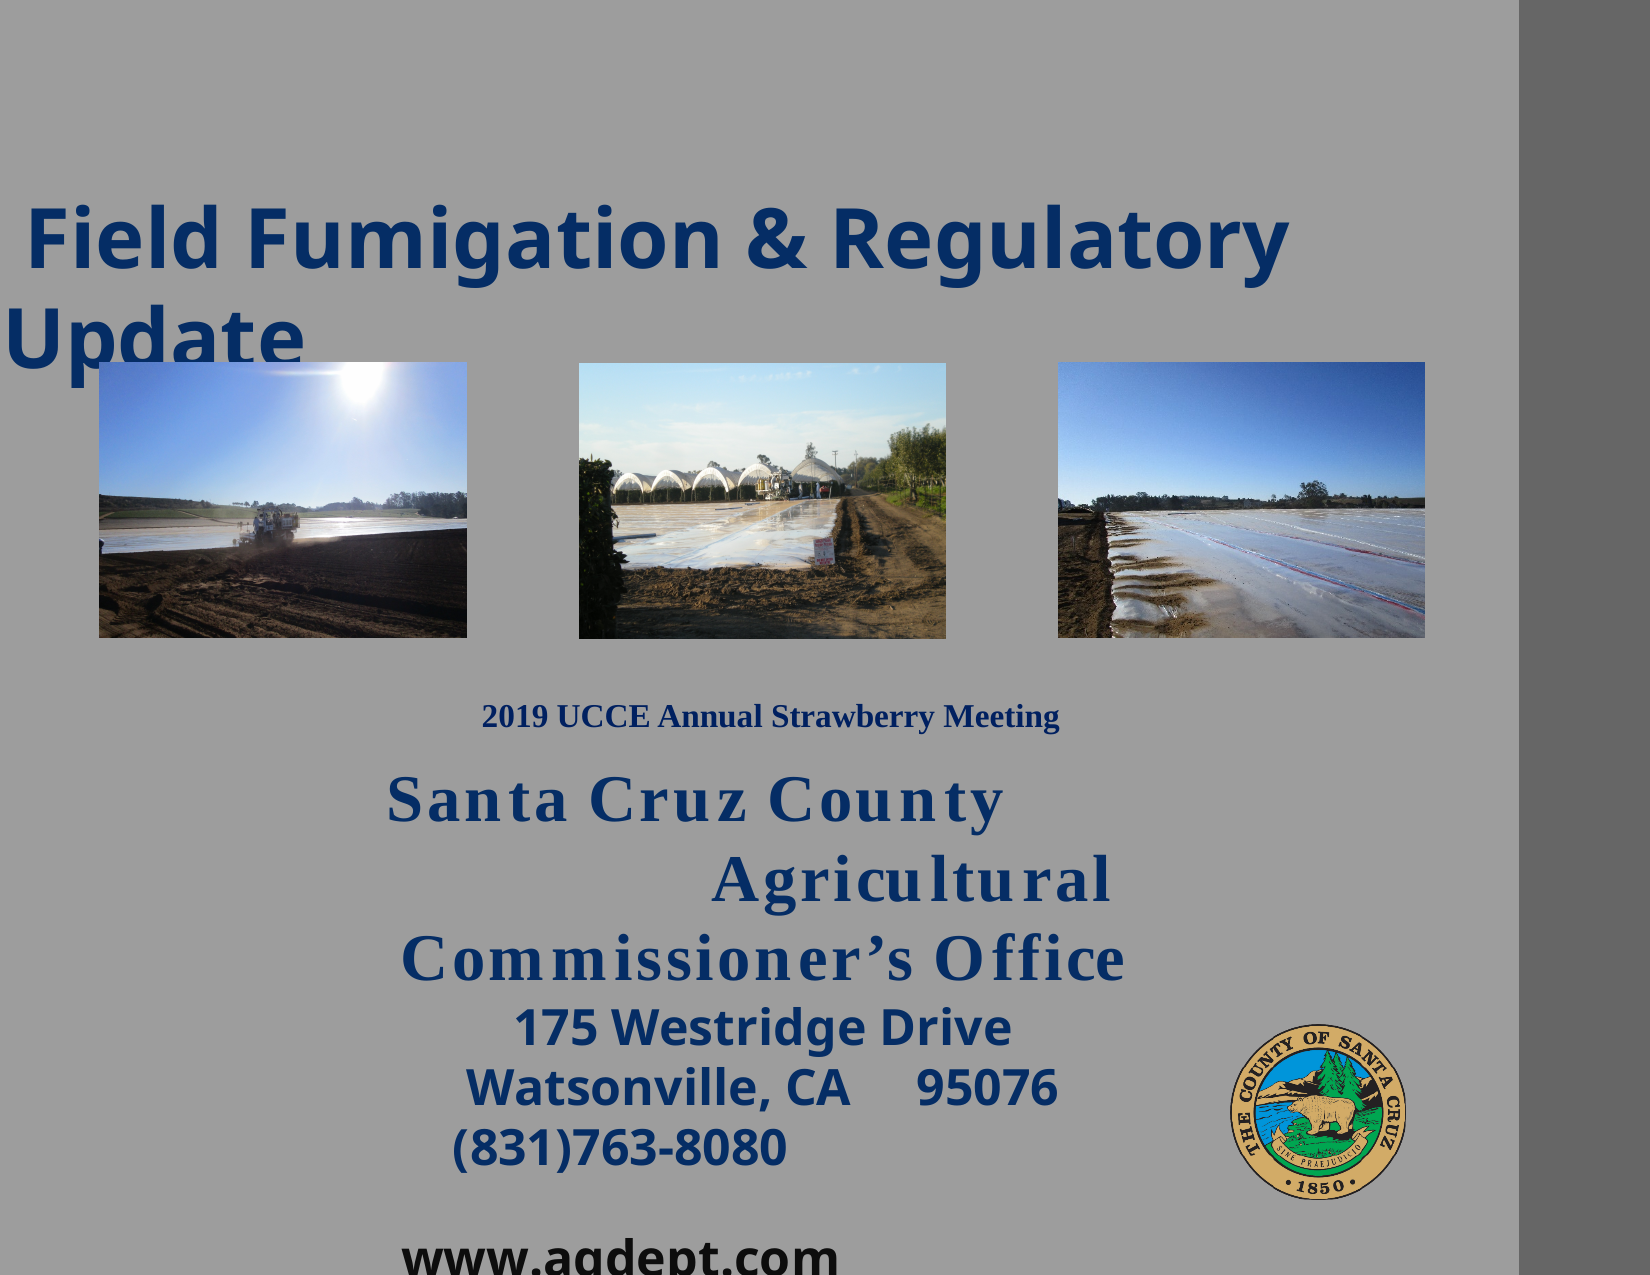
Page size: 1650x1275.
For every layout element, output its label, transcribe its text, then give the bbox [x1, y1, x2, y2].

text_box Field Fumigation & Regulatory Update [0, 185, 1525, 386]
picture [1230, 1024, 1406, 1201]
picture [99, 362, 467, 638]
text_box Santa Cruz County Agricultural Commissioner’s Office 175 Westridge Drive Watsonville, CA 95076 (831)763-8080 www.agdept.com [144, 754, 1381, 1275]
picture [1058, 362, 1426, 638]
text_box 2019 UCCE Annual Strawberry Meeting [0, 686, 1434, 742]
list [578, 362, 947, 639]
